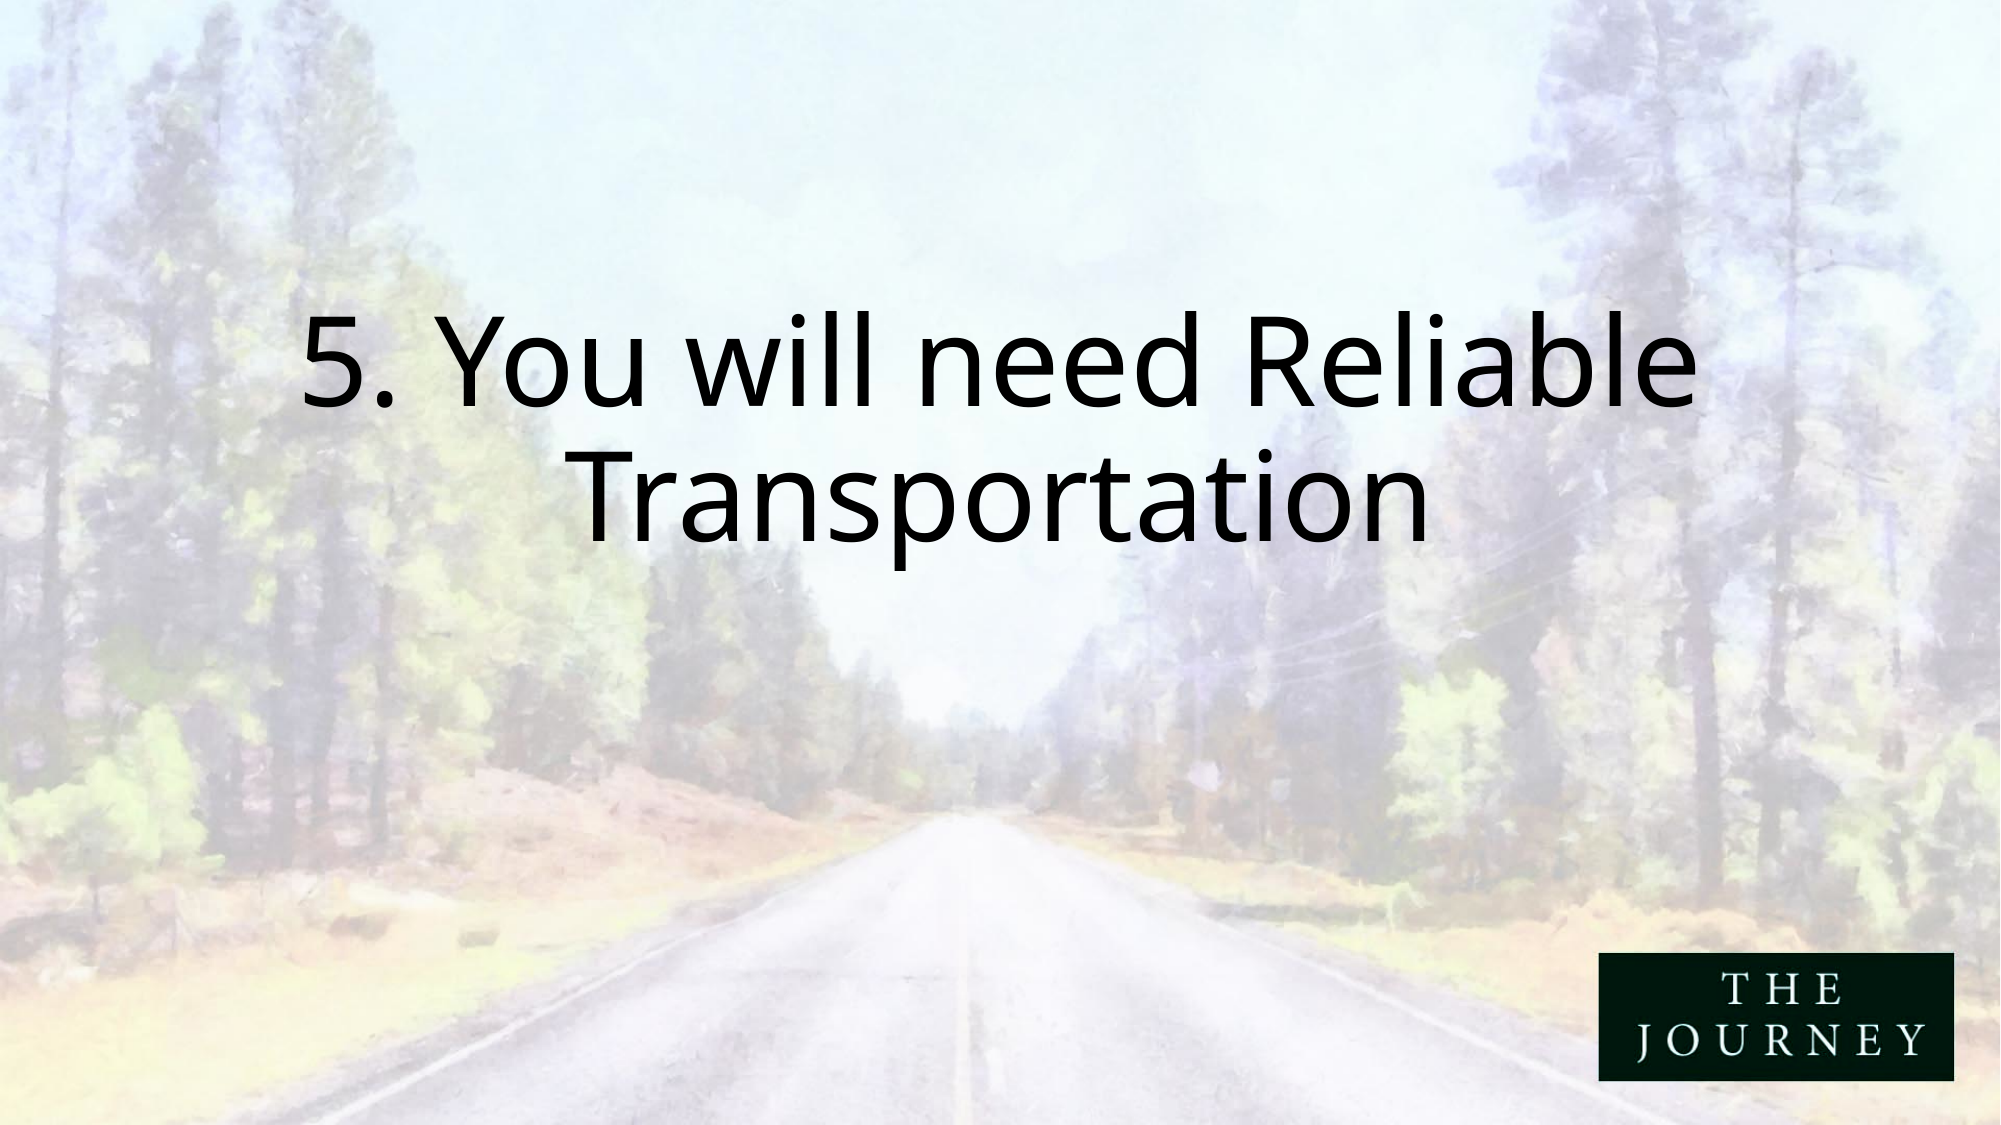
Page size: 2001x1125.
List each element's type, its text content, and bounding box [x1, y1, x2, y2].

picture [0, 0, 2001, 1125]
title 5. You will need Reliable Transportation [249, 184, 1750, 576]
